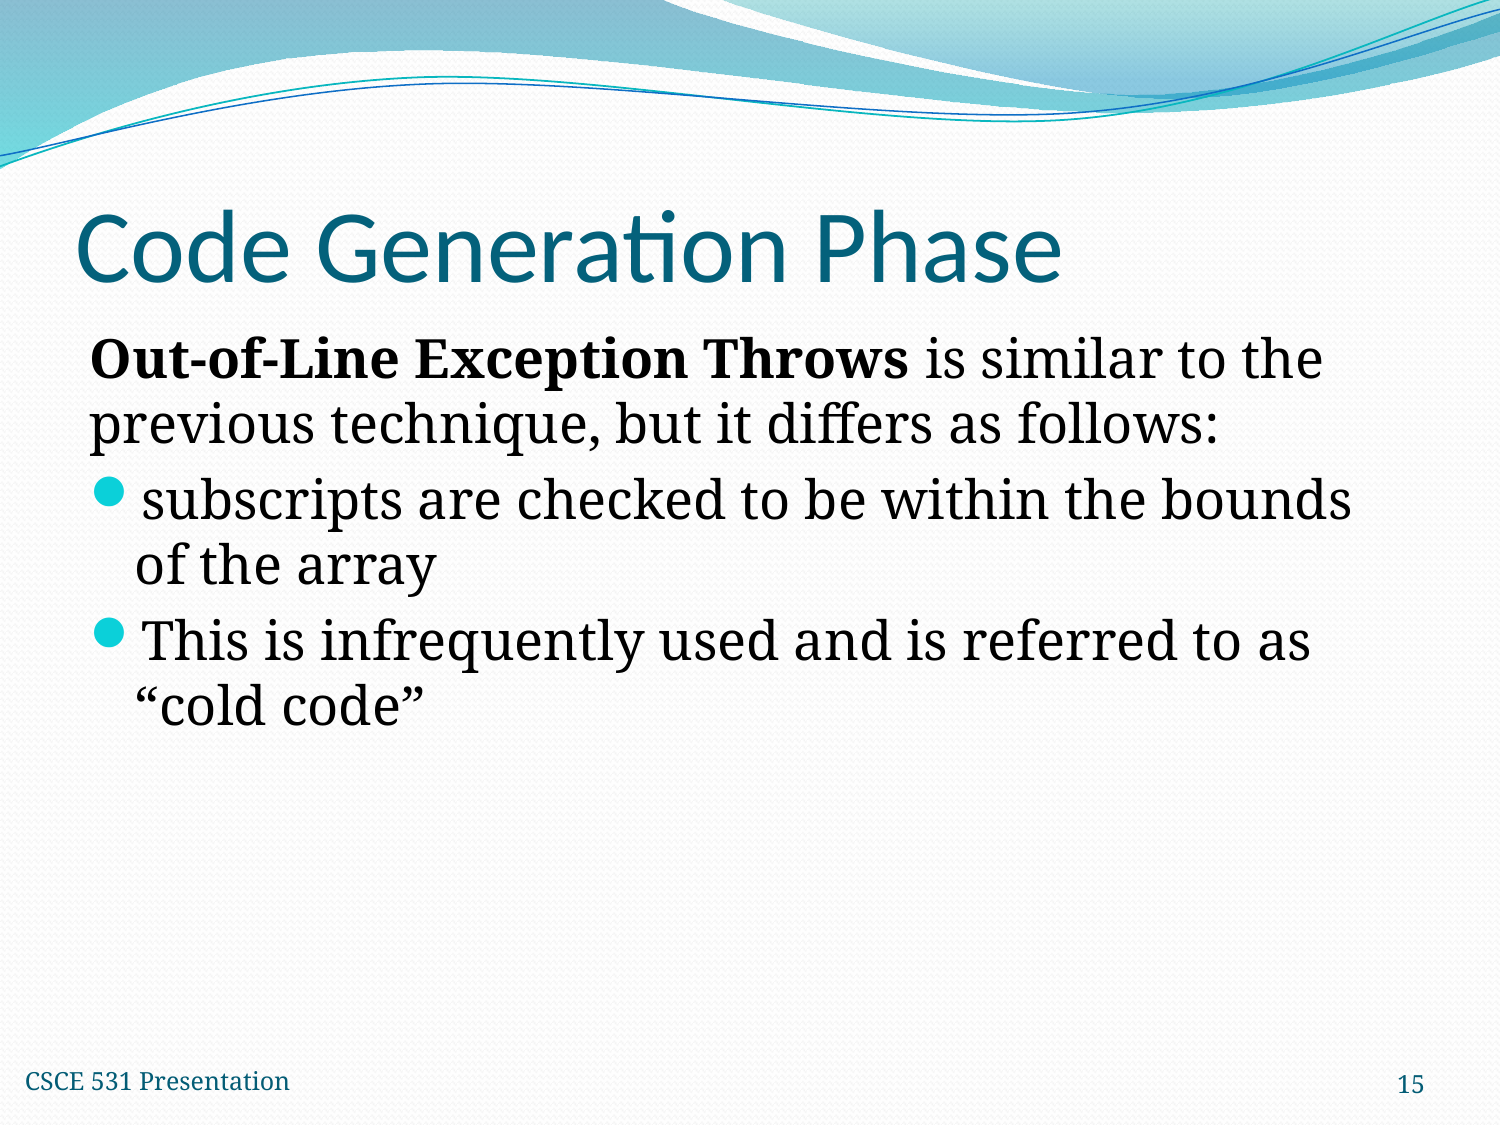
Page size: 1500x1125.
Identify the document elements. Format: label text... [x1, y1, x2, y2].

slide_number 15 [1299, 1042, 1425, 1103]
list Out-of-Line Exception Throws is similar to the previous technique, but it differs as follows: subscripts are checked to be within the bounds of the array This is infrequently used and is referred to as “cold code” [75, 317, 1425, 1038]
footer CSCE 531 Presentation [24, 1040, 575, 1100]
title Code Generation Phase [75, 115, 1425, 303]
